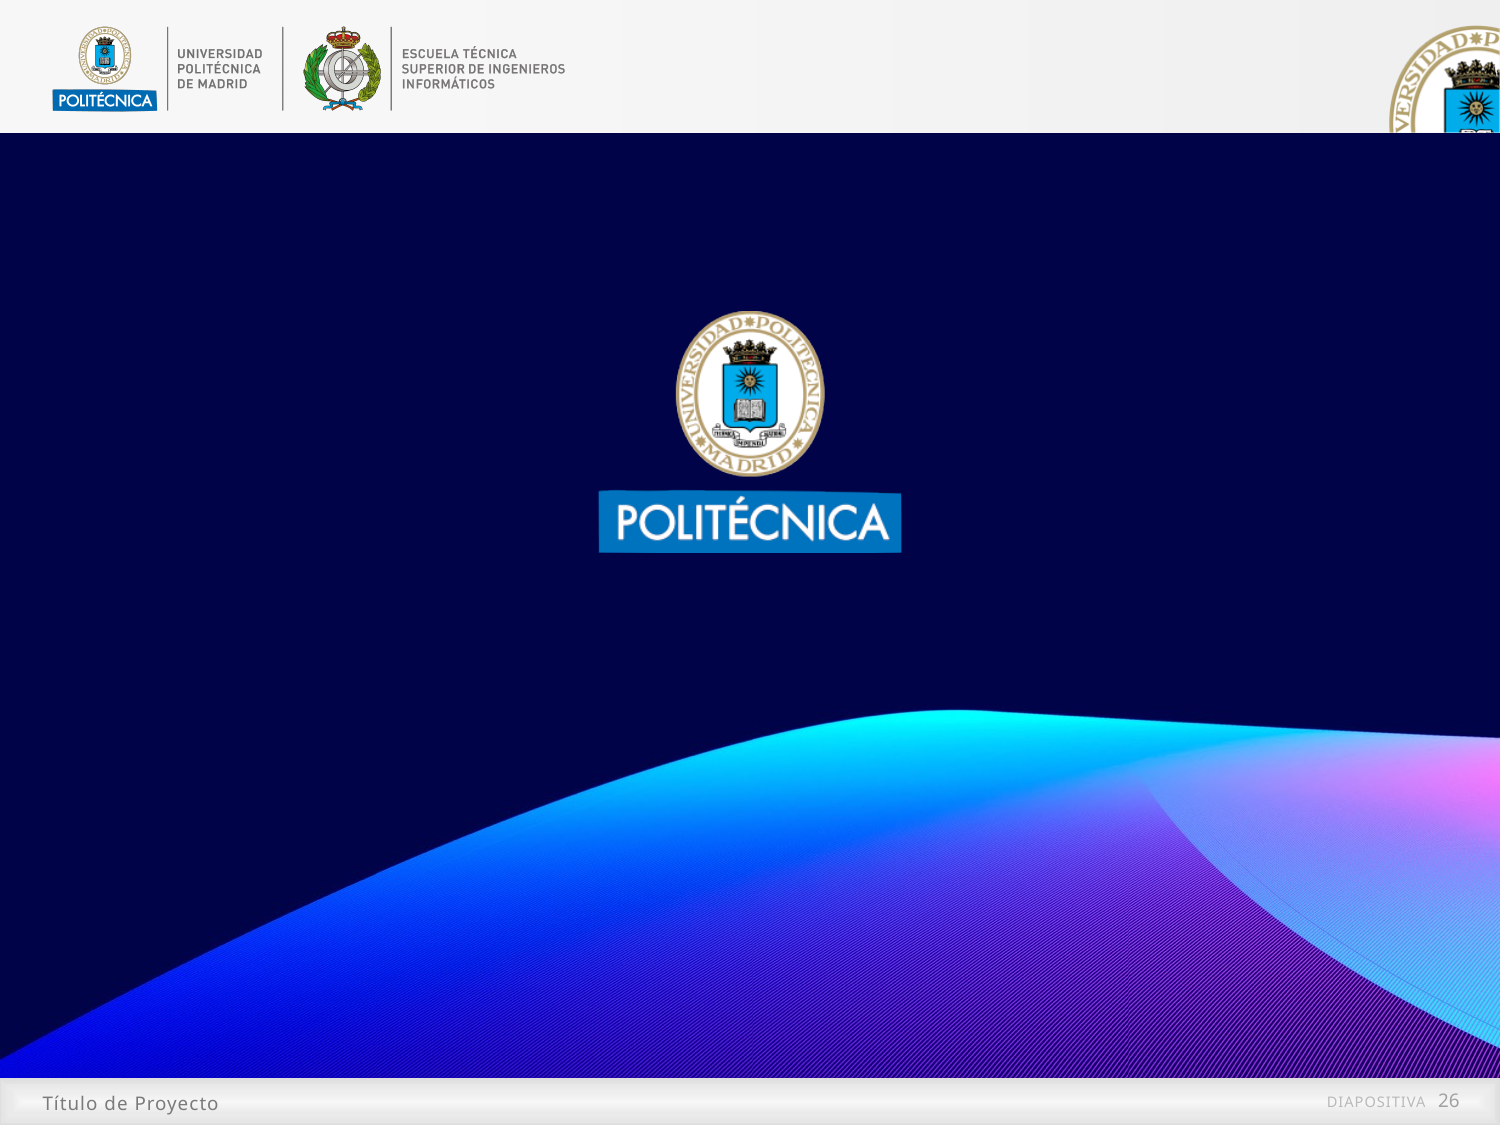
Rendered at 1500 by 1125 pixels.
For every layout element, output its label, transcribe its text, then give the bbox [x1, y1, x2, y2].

picture [1470, 101, 1483, 115]
list Título de Proyecto [36, 1078, 1141, 1125]
picture [0, 4, 1500, 1078]
